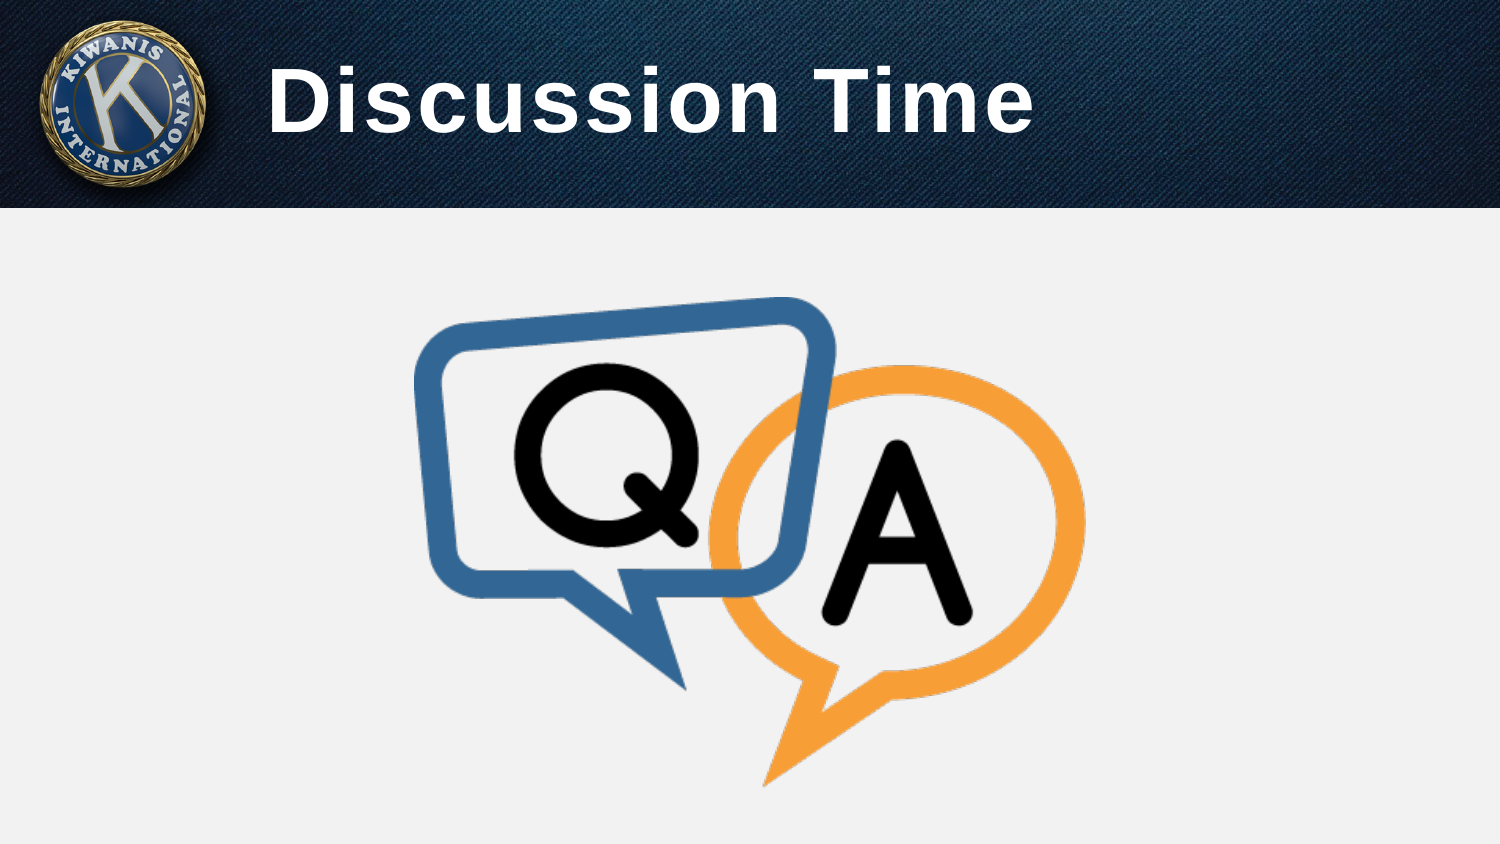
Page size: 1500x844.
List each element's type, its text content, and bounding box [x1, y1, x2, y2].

title Discussion Time [249, 48, 1066, 158]
picture [414, 297, 1086, 793]
picture [0, 0, 1500, 208]
